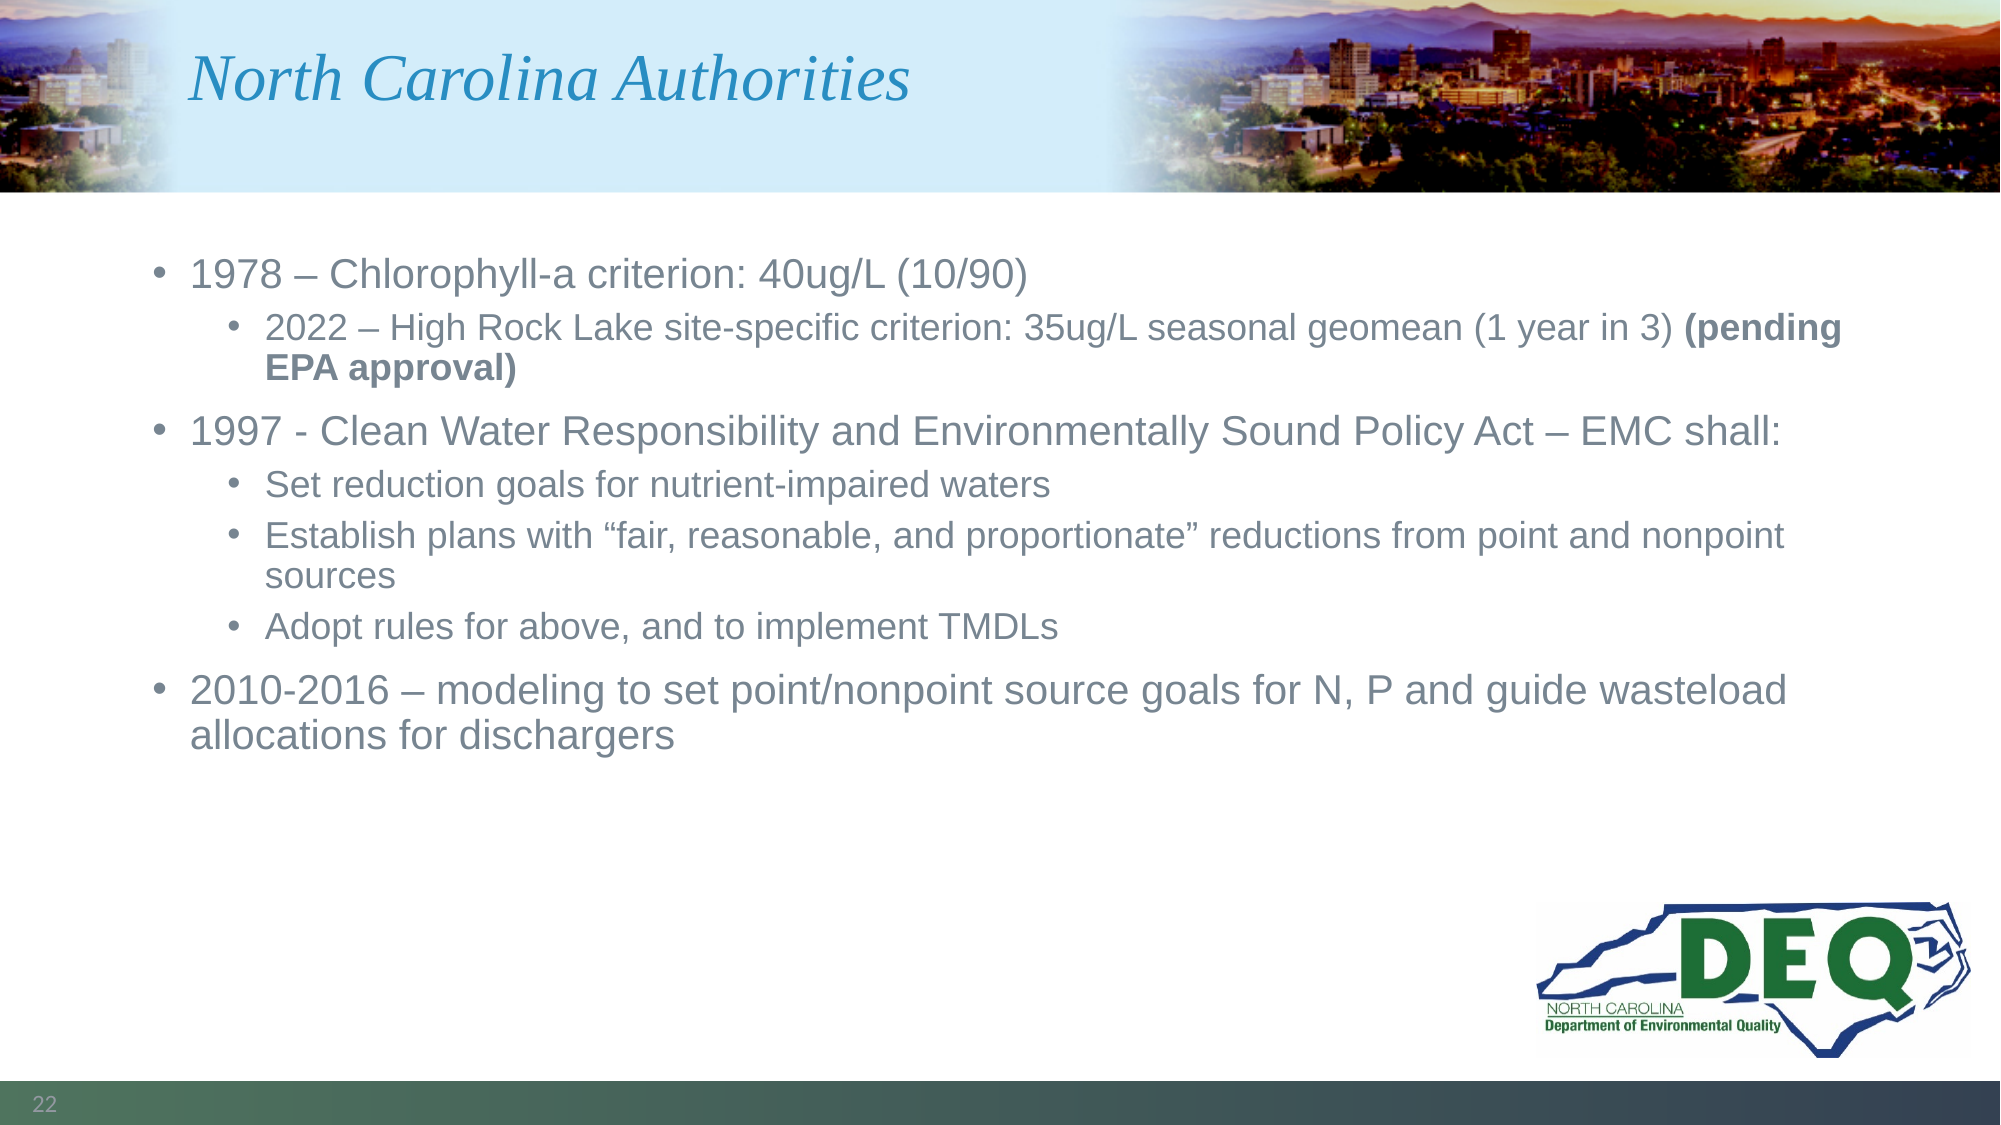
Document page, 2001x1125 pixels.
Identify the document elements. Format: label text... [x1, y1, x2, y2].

title North Carolina Authorities [173, 33, 1163, 126]
picture [0, 0, 2000, 219]
list 1978 – Chlorophyll-a criterion: 40ug/L (10/90) 2022 – High Rock Lake site-specific criterion: 35ug/L seasonal geomean (1 year in 3) (pending EPA approval) 1997 - Clean Water Responsibility and Environmentally Sound Policy Act – EMC shall: Set reduction goals for nutrient-impaired waters Establish plans with “fair, reasonable, and proportionate” reductions from point and nonpoint sources Adopt rules for above, and to implement TMDLs 2010-2016 – modeling to set point/nonpoint source goals for N, P and guide wasteload allocations for dischargers [137, 244, 1863, 1025]
slide_number 22 [17, 1091, 468, 1114]
picture [1536, 902, 1971, 1058]
